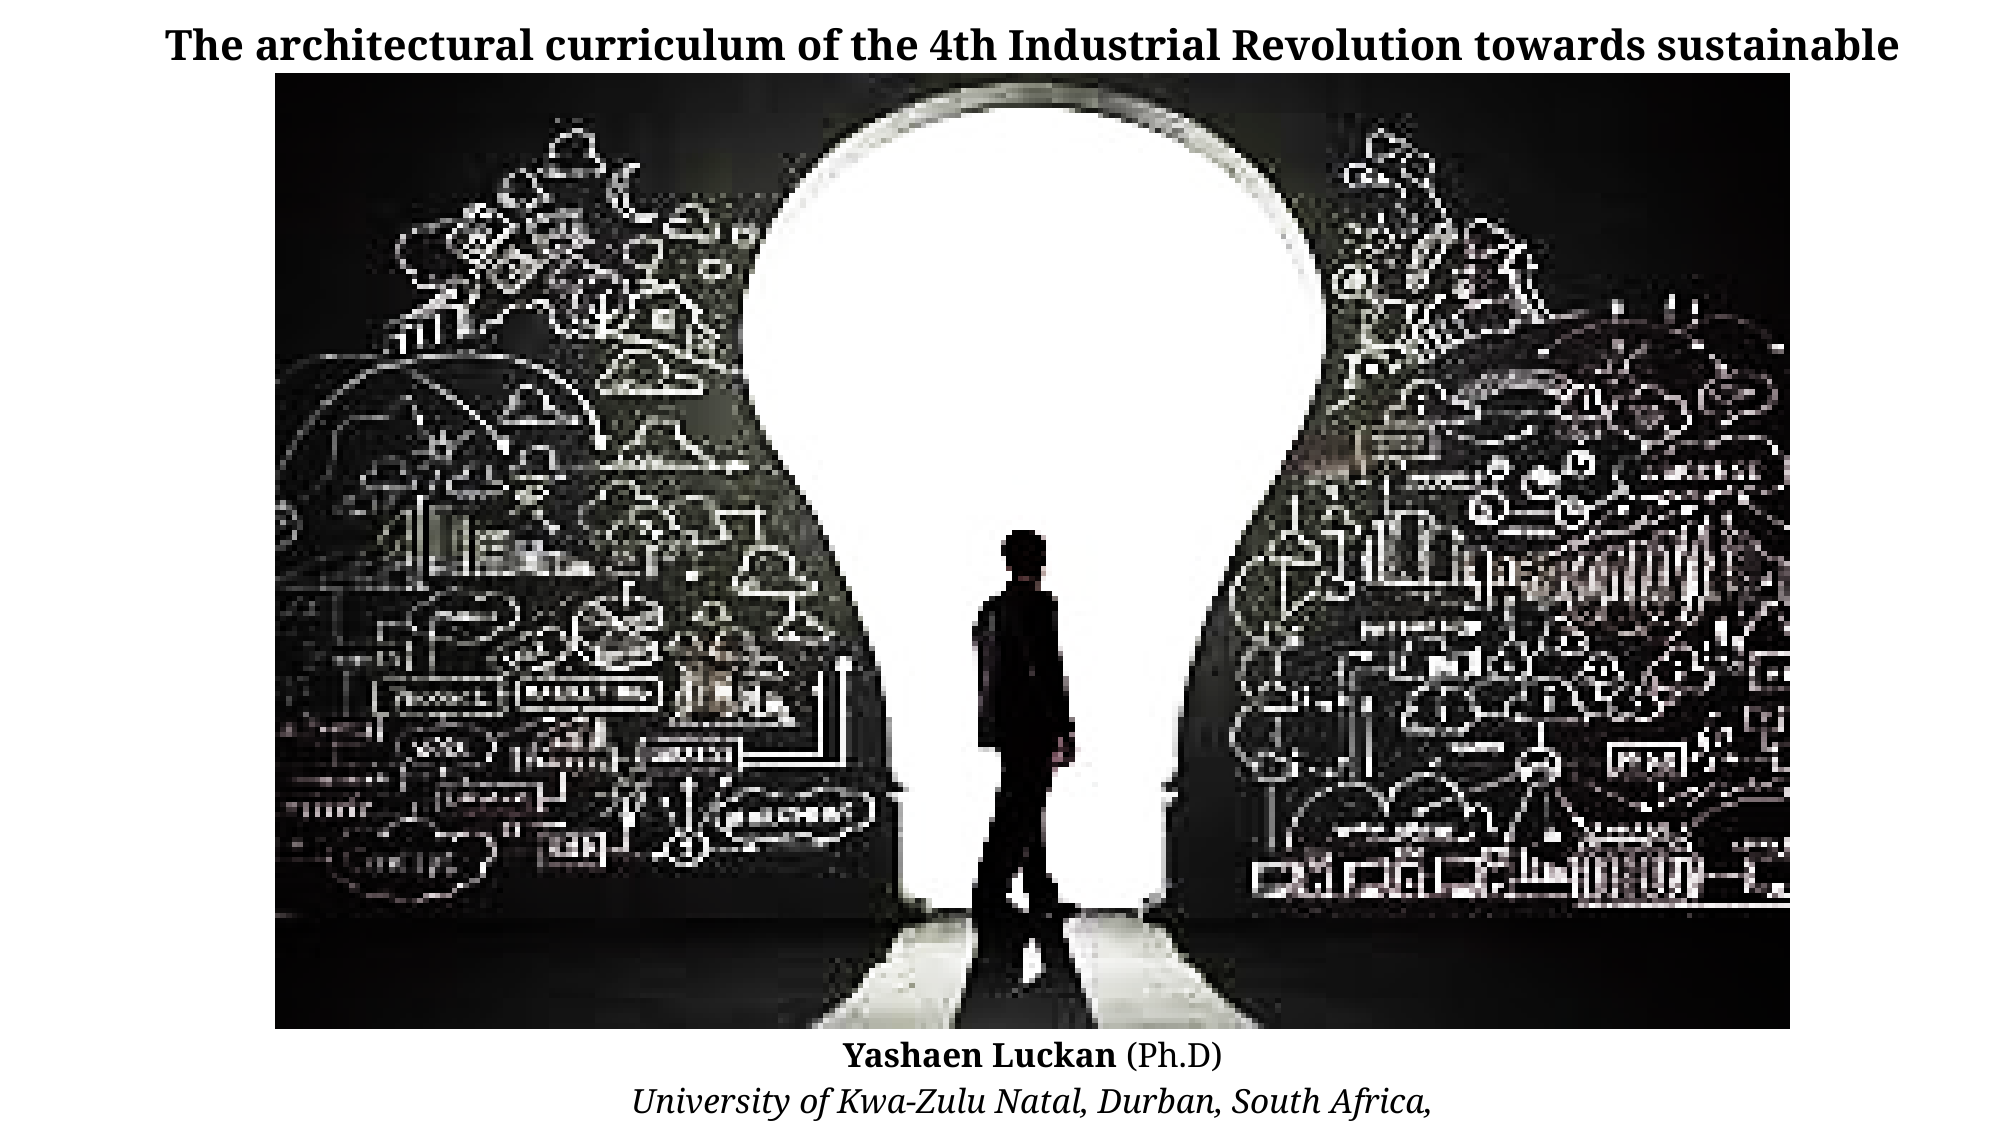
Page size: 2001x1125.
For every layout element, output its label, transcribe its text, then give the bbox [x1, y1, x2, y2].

picture [275, 73, 1790, 1029]
text_box The architectural curriculum of the 4th Industrial Revolution towards sustainable smart communities [85, 3, 1980, 134]
text_box Yashaen Luckan (Ph.D) University of Kwa-Zulu Natal, Durban, South Africa, luckany@ukzn.ac.za [532, 1029, 1533, 1125]
